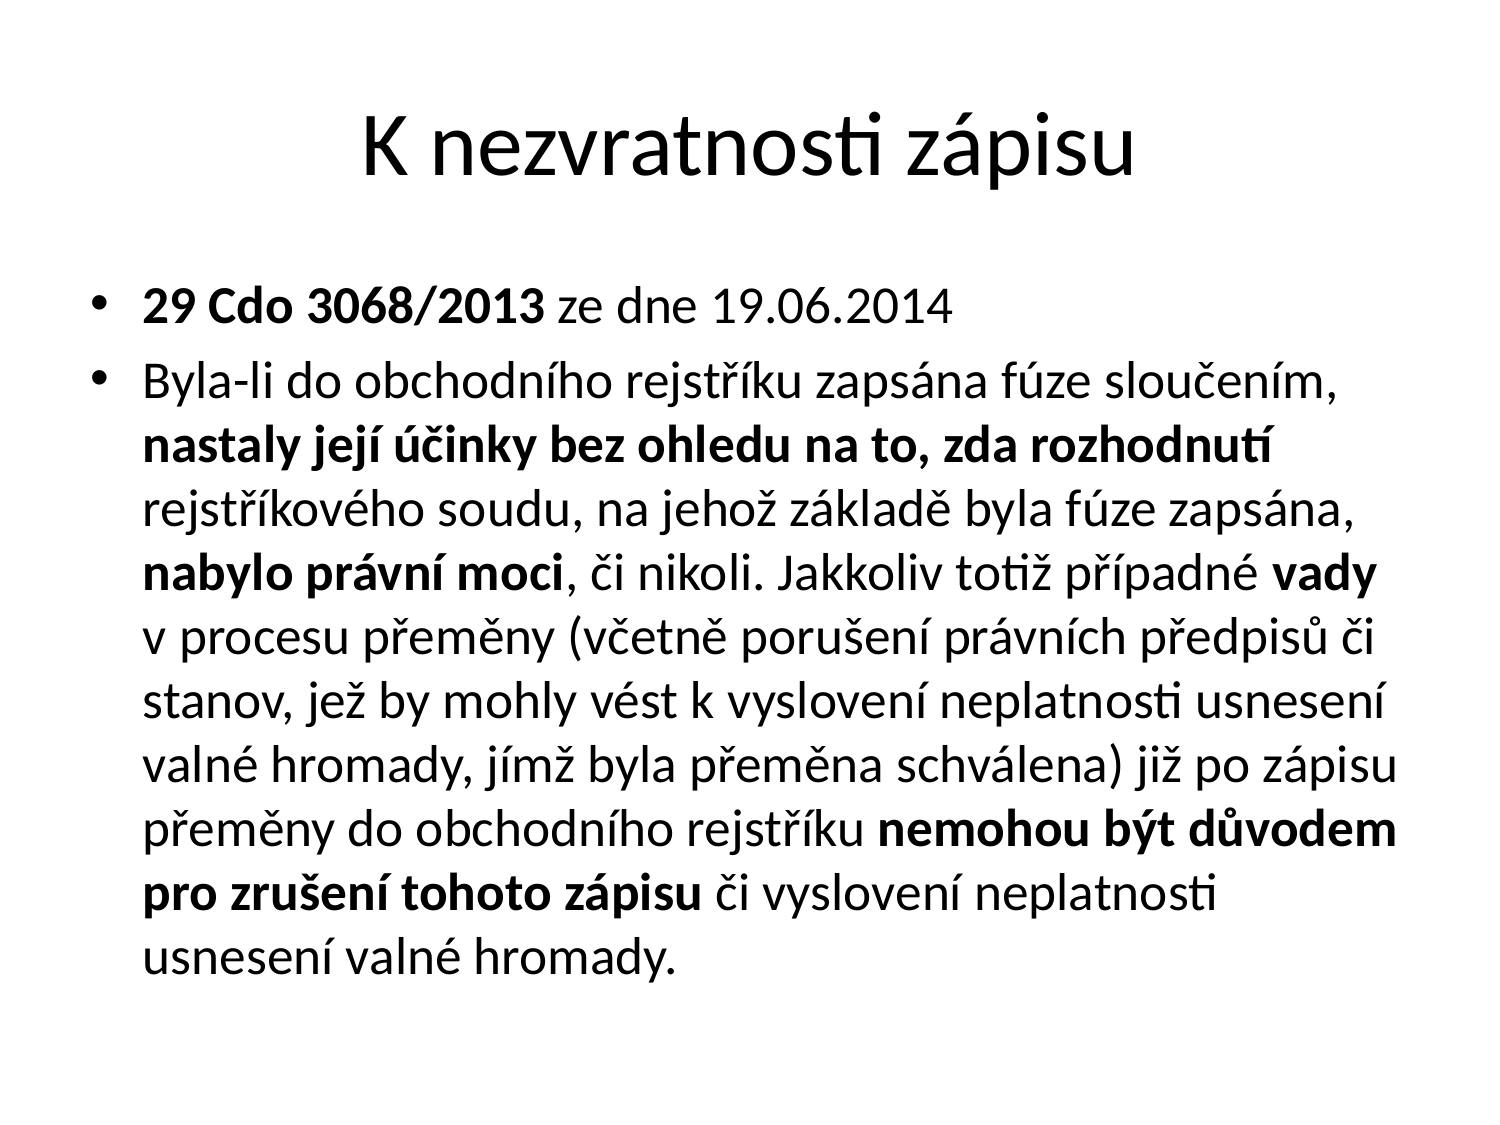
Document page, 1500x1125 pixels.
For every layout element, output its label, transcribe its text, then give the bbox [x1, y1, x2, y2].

list 29 Cdo 3068/2013 ze dne 19.06.2014 Byla-li do obchodního rejstříku zapsána fúze sloučením, nastaly její účinky bez ohledu na to, zda rozhodnutí rejstříkového soudu, na jehož základě byla fúze zapsána, nabylo právní moci, či nikoli. Jakkoliv totiž případné vady v procesu přeměny (včetně porušení právních předpisů či stanov, jež by mohly vést k vyslovení neplatnosti usnesení valné hromady, jímž byla přeměna schválena) již po zápisu přeměny do obchodního rejstříku nemohou být důvodem pro zrušení tohoto zápisu či vyslovení neplatnosti usnesení valné hromady. [75, 262, 1425, 1005]
title K nezvratnosti zápisu [75, 45, 1425, 233]
